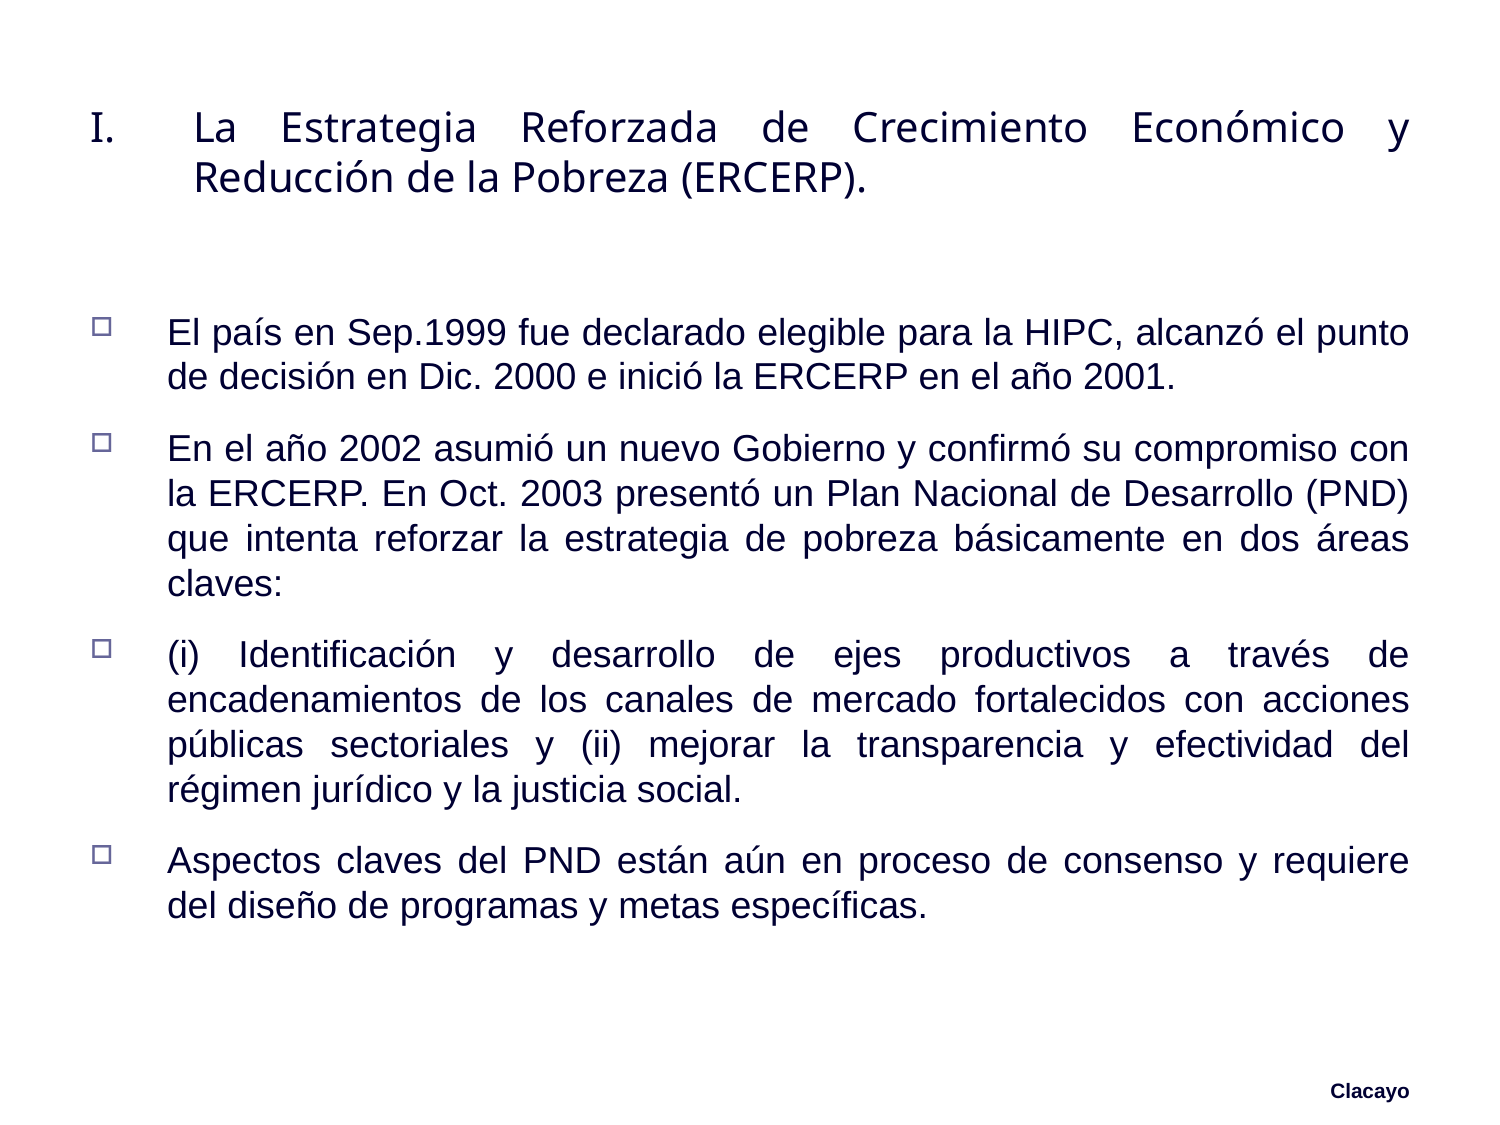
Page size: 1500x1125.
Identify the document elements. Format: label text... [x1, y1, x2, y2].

list El país en Sep.1999 fue declarado elegible para la HIPC, alcanzó el punto de decisión en Dic. 2000 e inició la ERCERP en el año 2001. En el año 2002 asumió un nuevo Gobierno y confirmó su compromiso con la ERCERP. En Oct. 2003 presentó un Plan Nacional de Desarrollo (PND) que intenta reforzar la estrategia de pobreza básicamente en dos áreas claves: (i) Identificación y desarrollo de ejes productivos a través de encadenamientos de los canales de mercado fortalecidos con acciones públicas sectoriales y (ii) mejorar la transparencia y efectividad del régimen jurídico y la justicia social. Aspectos claves del PND están aún en proceso de consenso y requiere del diseño de programas y metas específicas. [74, 299, 1426, 1006]
slide_number Clacayo [1112, 1070, 1426, 1101]
title I. La Estrategia Reforzada de Crecimiento Económico y Reducción de la Pobreza (ERCERP). [74, 87, 1426, 209]
